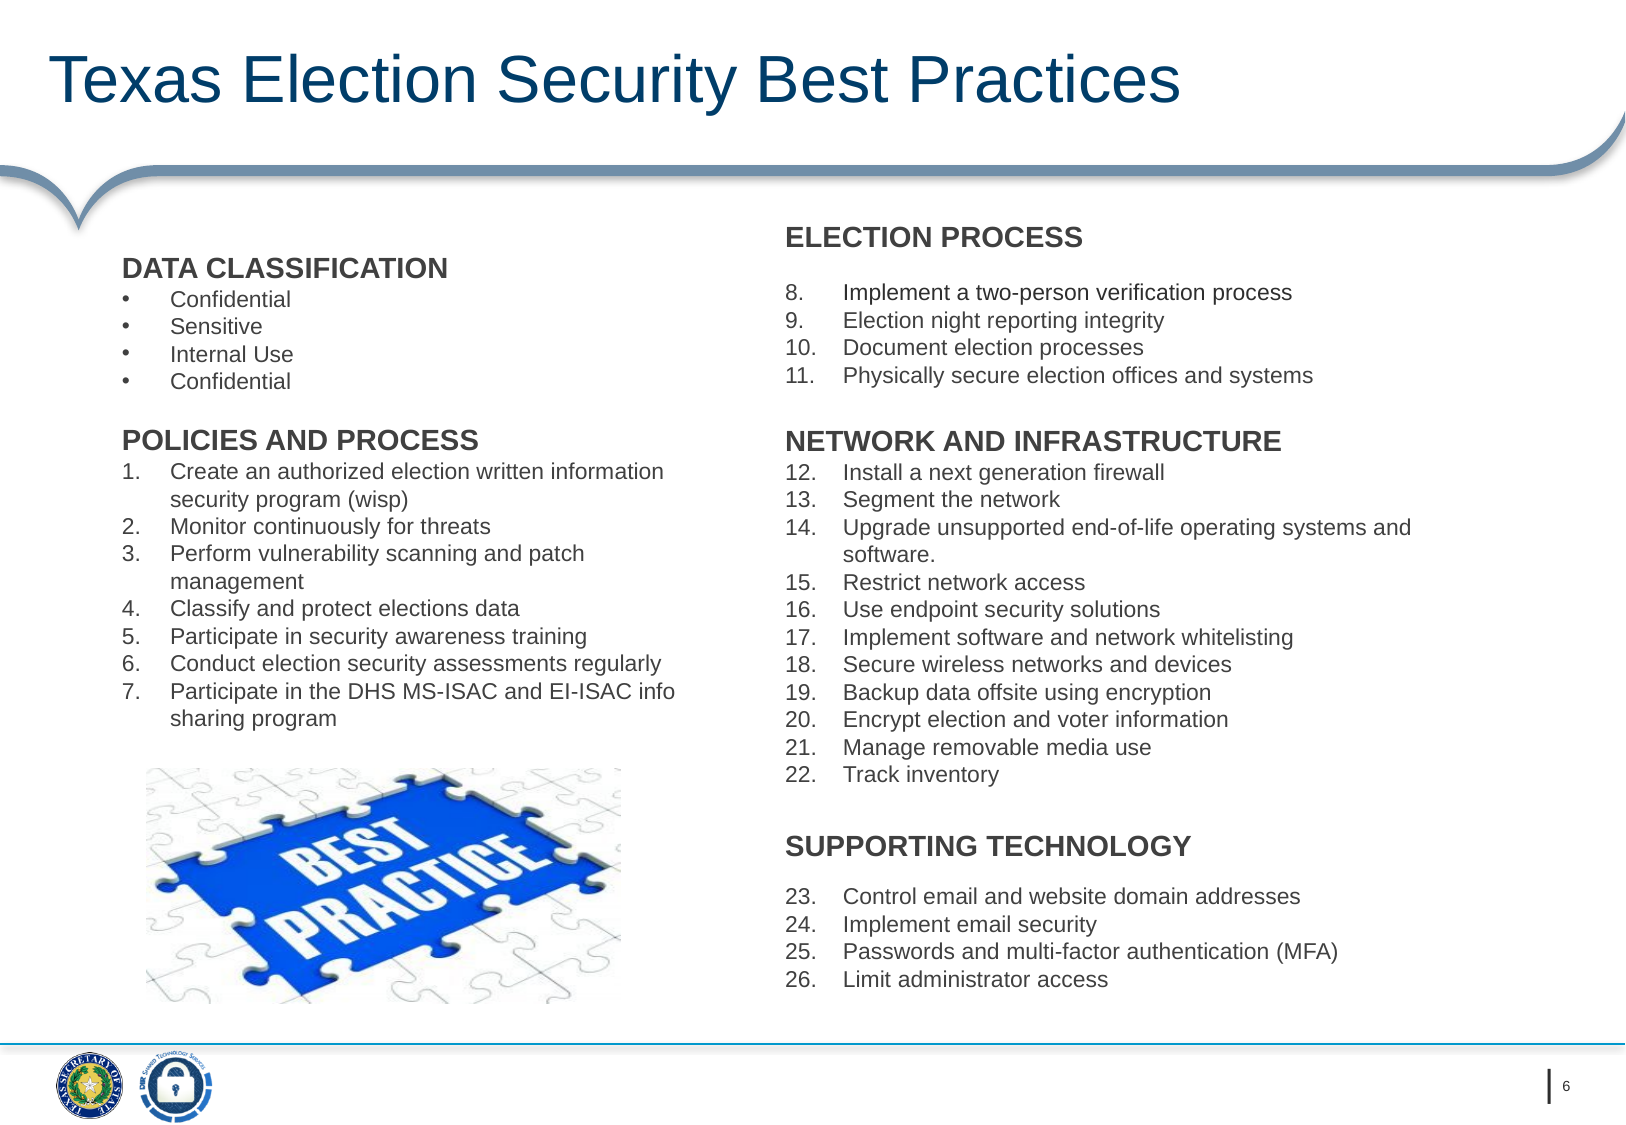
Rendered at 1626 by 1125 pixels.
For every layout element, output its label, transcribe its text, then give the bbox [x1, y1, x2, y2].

picture [145, 767, 621, 1004]
picture [136, 1048, 215, 1125]
picture [56, 1052, 123, 1119]
title Texas Election Security Best Practices [0, 0, 1625, 165]
text_box DATA CLASSIFICATION Confidential Sensitive Internal Use Confidential POLICIES AND PROCESS 1. Create an authorized election written information security program (wisp) 2. Monitor continuously for threats 3. Perform vulnerability scanning and patch management 4. Classify and protect elections data 5. Participate in security awareness training 6. Conduct election security assessments regularly 7. Participate in the DHS MS-ISAC and EI-ISAC info sharing program [106, 241, 709, 767]
text_box ELECTION PROCESS 8. Implement a two-person verification process 9. Election night reporting integrity 10. Document election processes 11. Physically secure election offices and systems NETWORK AND INFRASTRUCTURE 12. Install a next generation firewall 13. Segment the network 14. Upgrade unsupported end-of-life operating systems and software. 15. Restrict network access 16. Use endpoint security solutions 17. Implement software and network whitelisting 18. Secure wireless networks and devices 19. Backup data offsite using encryption 20. Encrypt election and voter information 21. Manage removable media use 22. Track inventory SUPPORTING TECHNOLOGY 23. Control email and website domain addresses 24. Implement email security 25. Passwords and multi-factor authentication (MFA) 26. Limit administrator access [770, 182, 1519, 1020]
